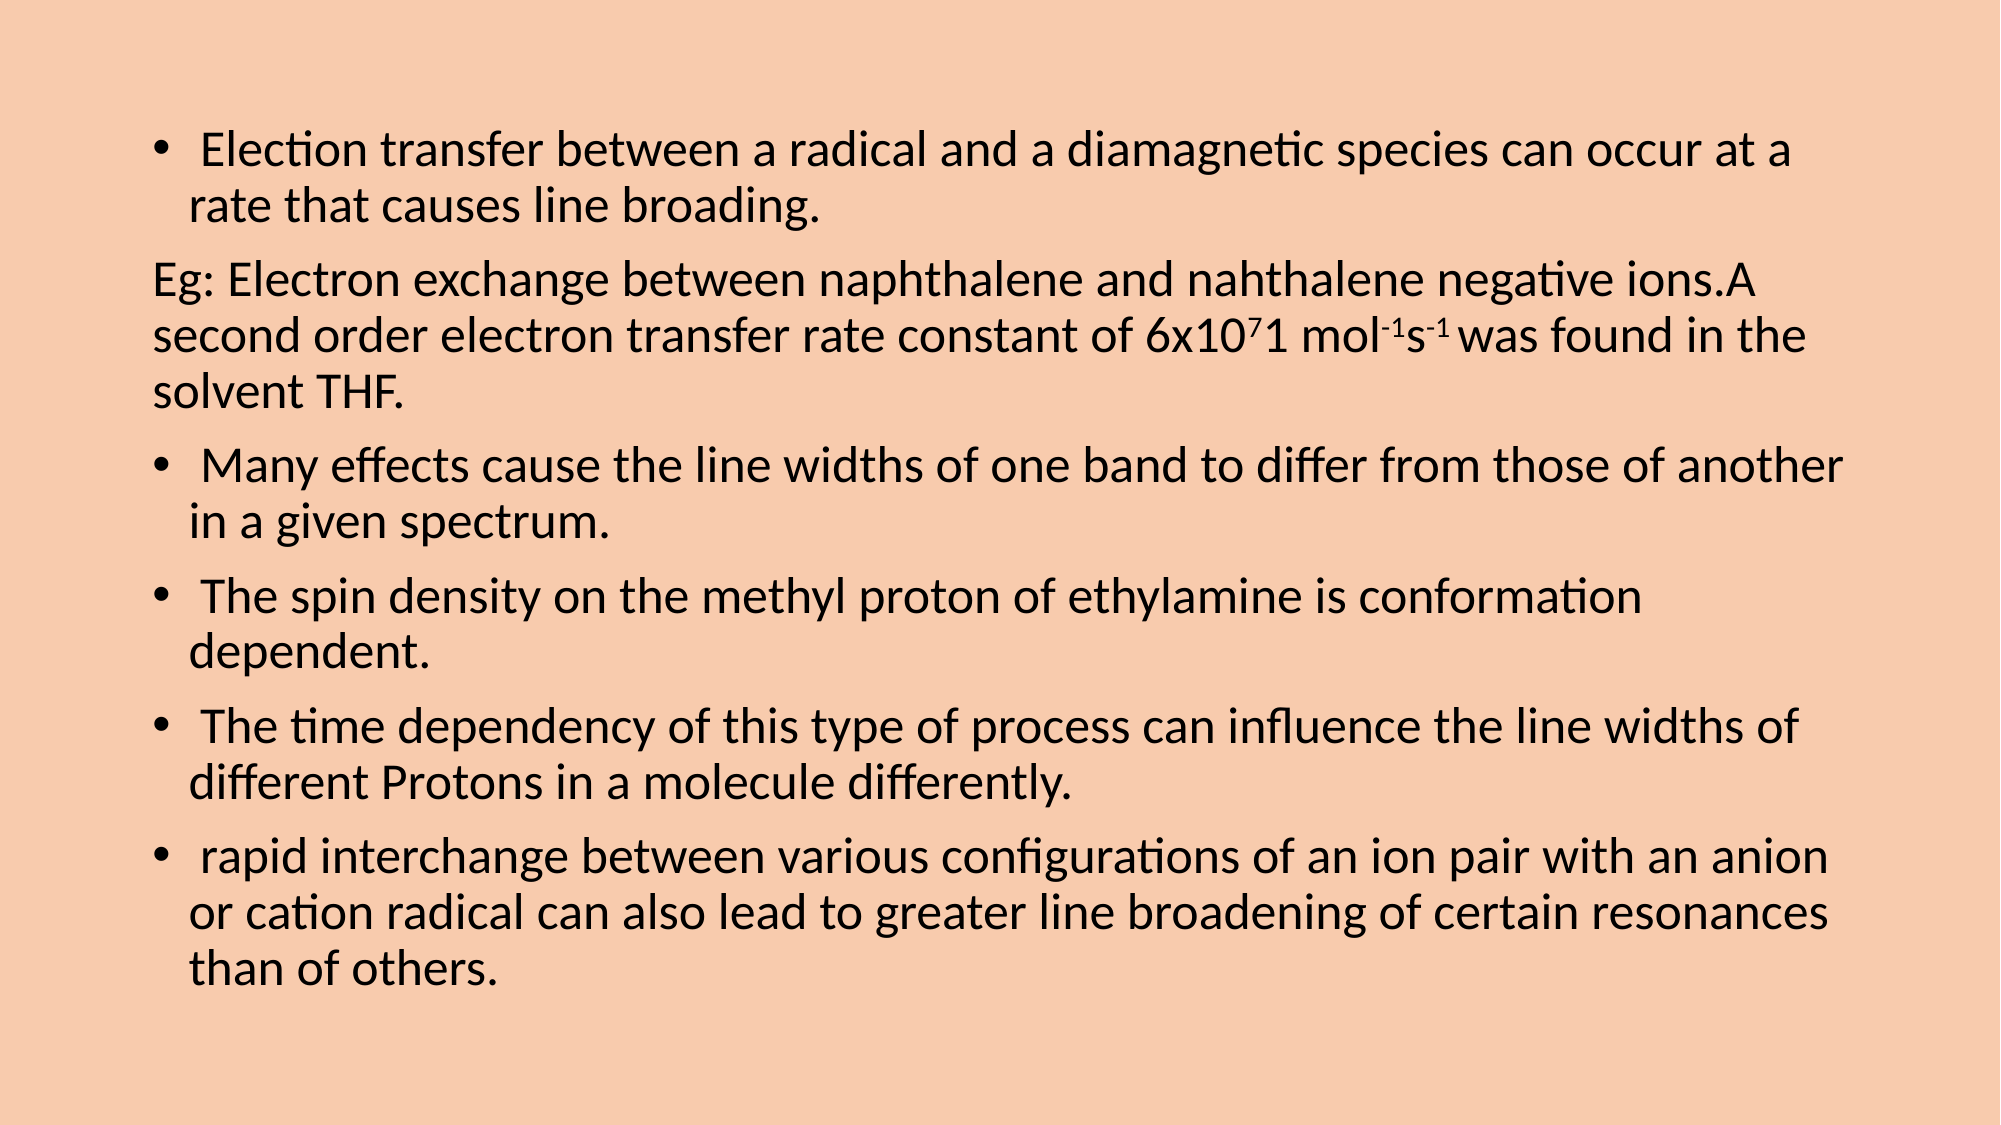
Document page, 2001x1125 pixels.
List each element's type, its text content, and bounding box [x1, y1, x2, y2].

list Election transfer between a radical and a diamagnetic species can occur at a rate that causes line broading. Eg: Electron exchange between naphthalene and nahthalene negative ions.A second order electron transfer rate constant of 6x1071 mol-1s-1 was found in the solvent THF. Many effects cause the line widths of one band to differ from those of another in a given spectrum. The spin density on the methyl proton of ethylamine is conformation dependent. The time dependency of this type of process can influence the line widths of different Protons in a molecule differently. rapid interchange between various configurations of an ion pair with an anion or cation radical can also lead to greater line broadening of certain resonances than of others. [137, 114, 1863, 1014]
